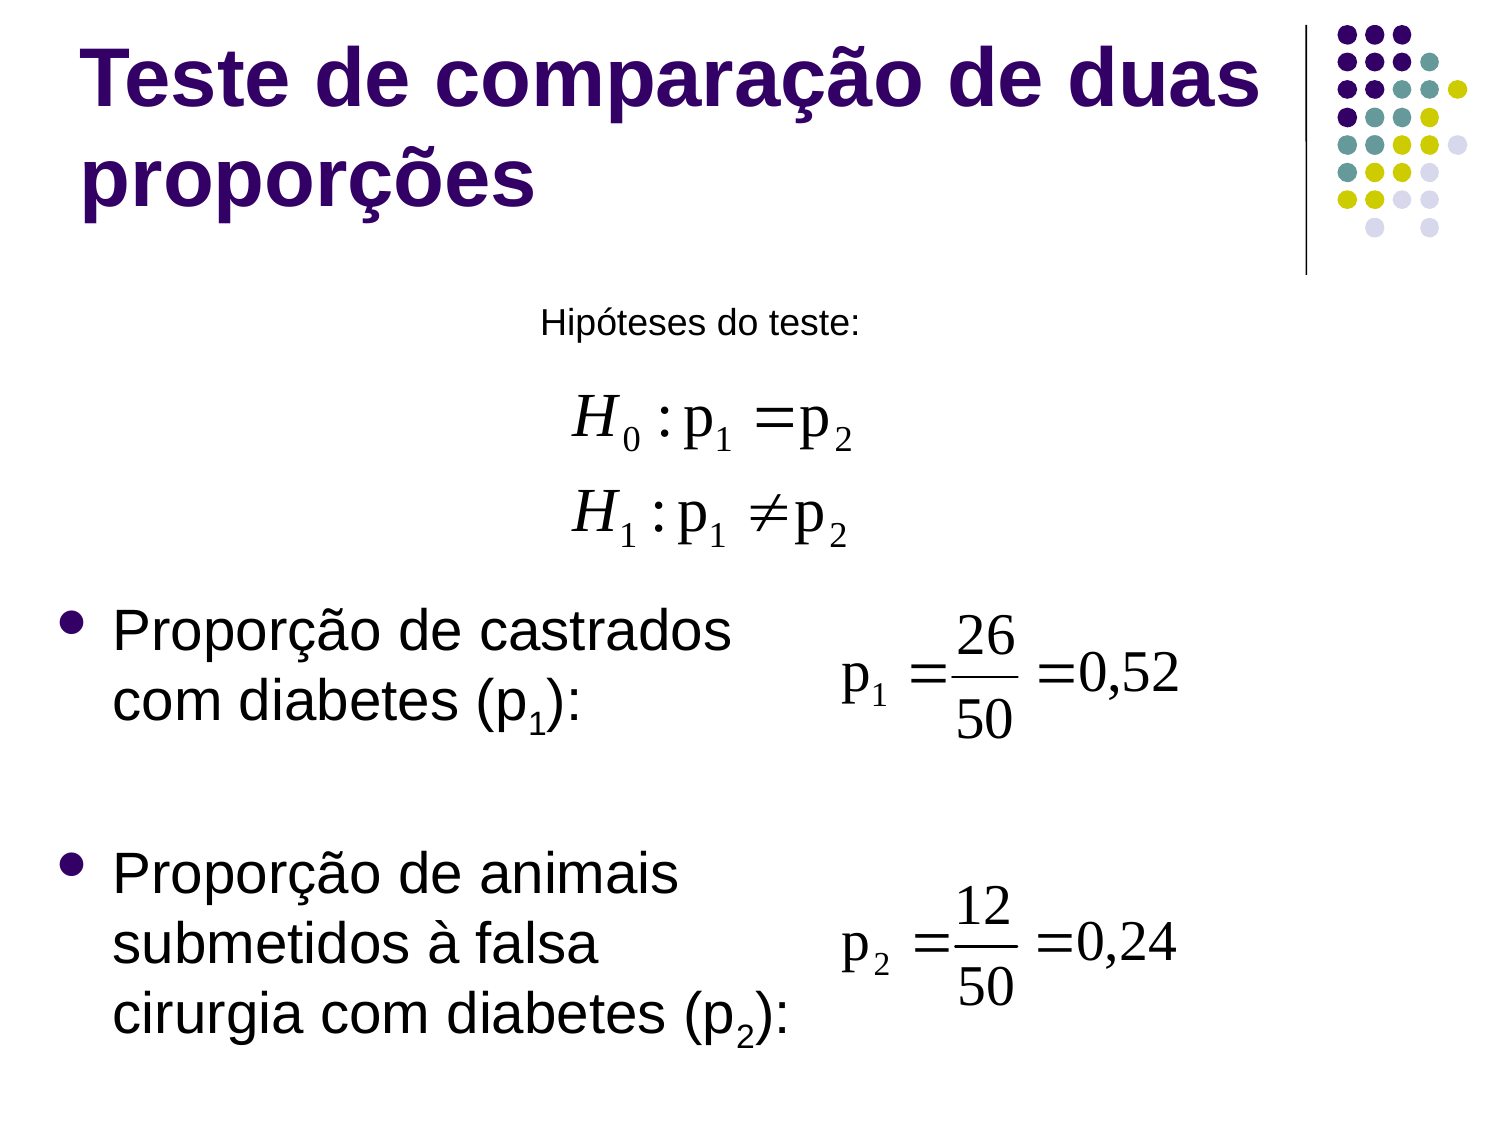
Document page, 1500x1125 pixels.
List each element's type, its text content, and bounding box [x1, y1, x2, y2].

title Teste de comparação de duas proporções [64, 42, 1341, 231]
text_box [560, 373, 864, 562]
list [832, 869, 1189, 1019]
list Proporção de castrados com diabetes (p1): Proporção de animais submetidos à falsa cirurgia com diabetes (p2): [40, 584, 810, 1083]
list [832, 597, 1189, 752]
text_box Hipóteses do teste: [525, 290, 1223, 351]
